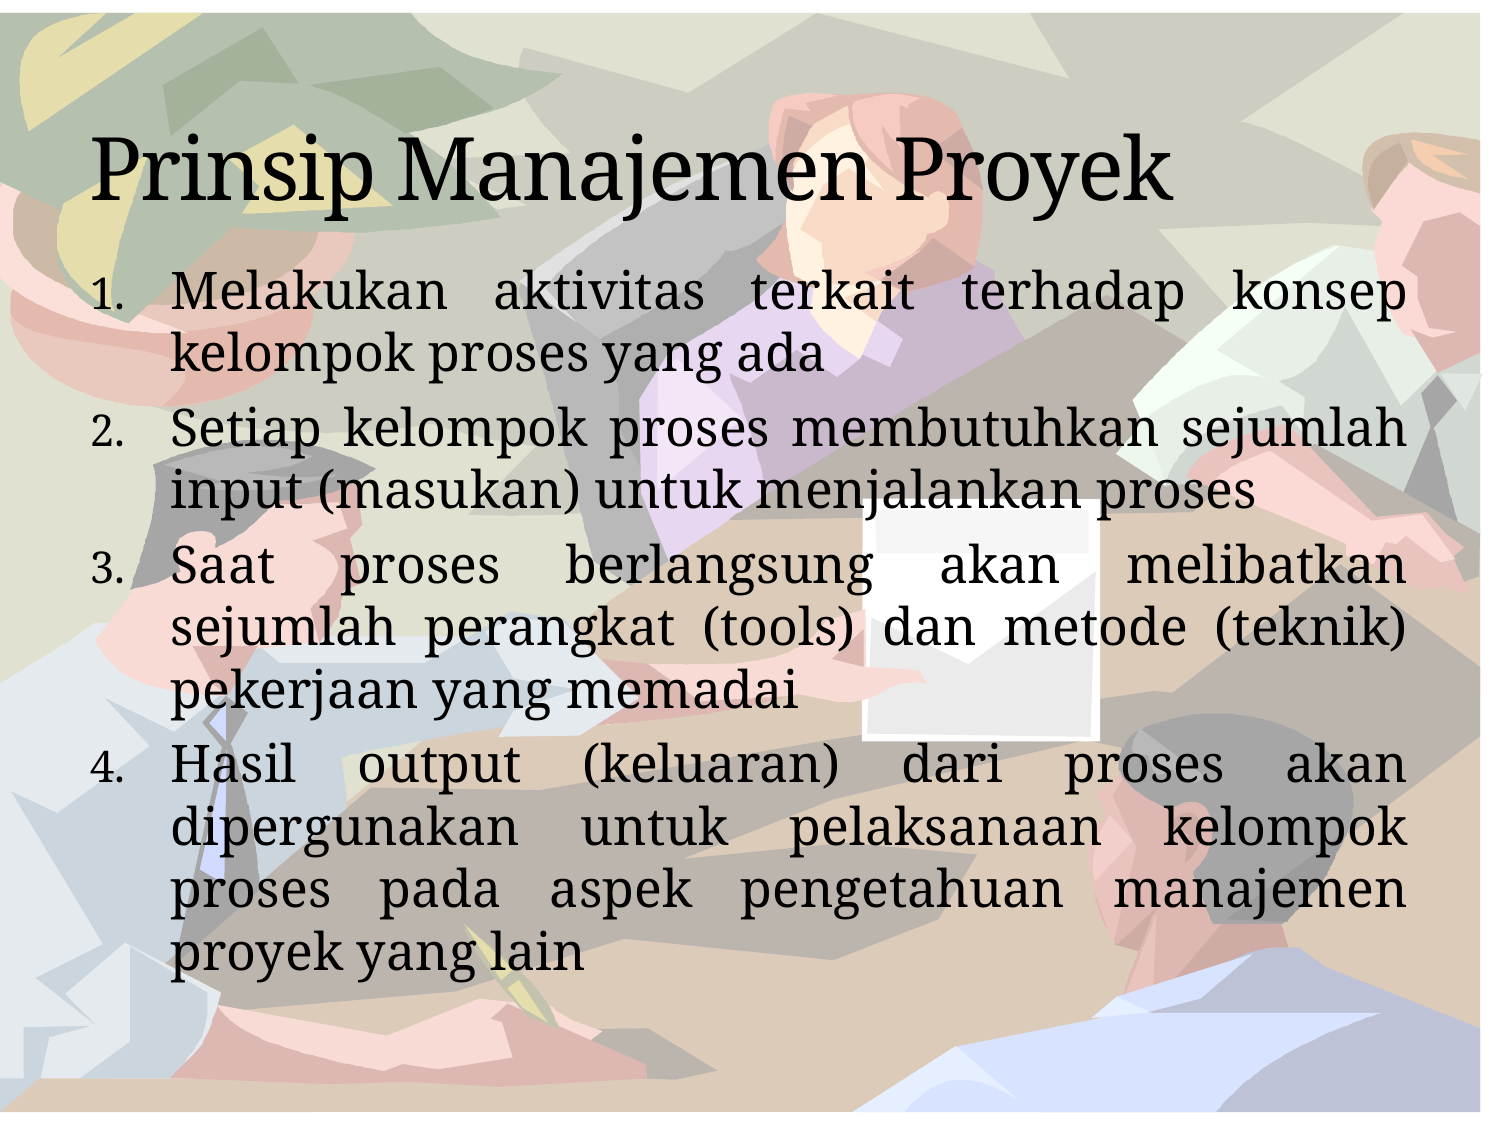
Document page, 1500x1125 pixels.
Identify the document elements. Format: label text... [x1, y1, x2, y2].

list Melakukan aktivitas terkait terhadap konsep kelompok proses yang ada Setiap kelompok proses membutuhkan sejumlah input (masukan) untuk menjalankan proses Saat proses berlangsung akan melibatkan sejumlah perangkat (tools) dan metode (teknik) pekerjaan yang memadai Hasil output (keluaran) dari proses akan dipergunakan untuk pelaksanaan kelompok proses pada aspek pengetahuan manajemen proyek yang lain [75, 249, 1425, 1000]
title Prinsip Manajemen Proyek [74, 24, 1425, 225]
